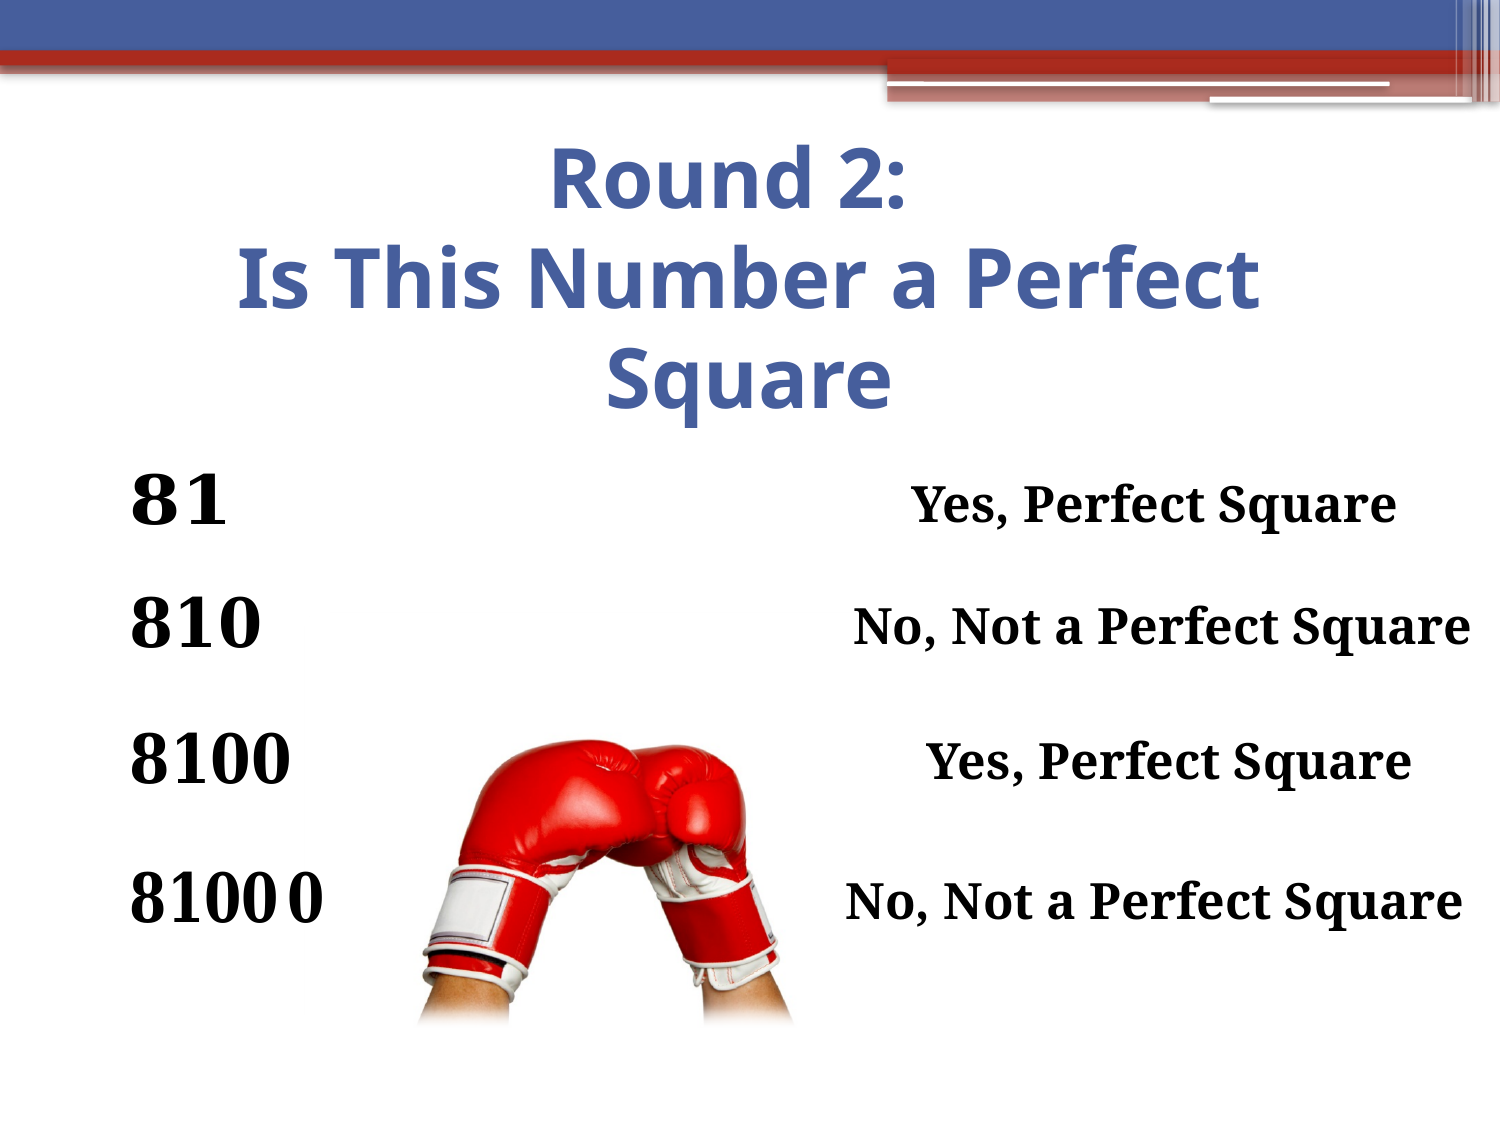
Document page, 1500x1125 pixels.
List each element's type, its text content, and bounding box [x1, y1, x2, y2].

text_box Yes, Perfect Square [896, 464, 1414, 540]
text_box Yes, Perfect Square [912, 722, 1429, 797]
picture [303, 612, 892, 1028]
text_box No, Not a Perfect Square [899, 862, 1480, 938]
text_box No, Not a Perfect Square [838, 587, 1488, 663]
title Round 2: Is This Number a Perfect Square [75, 187, 1425, 363]
